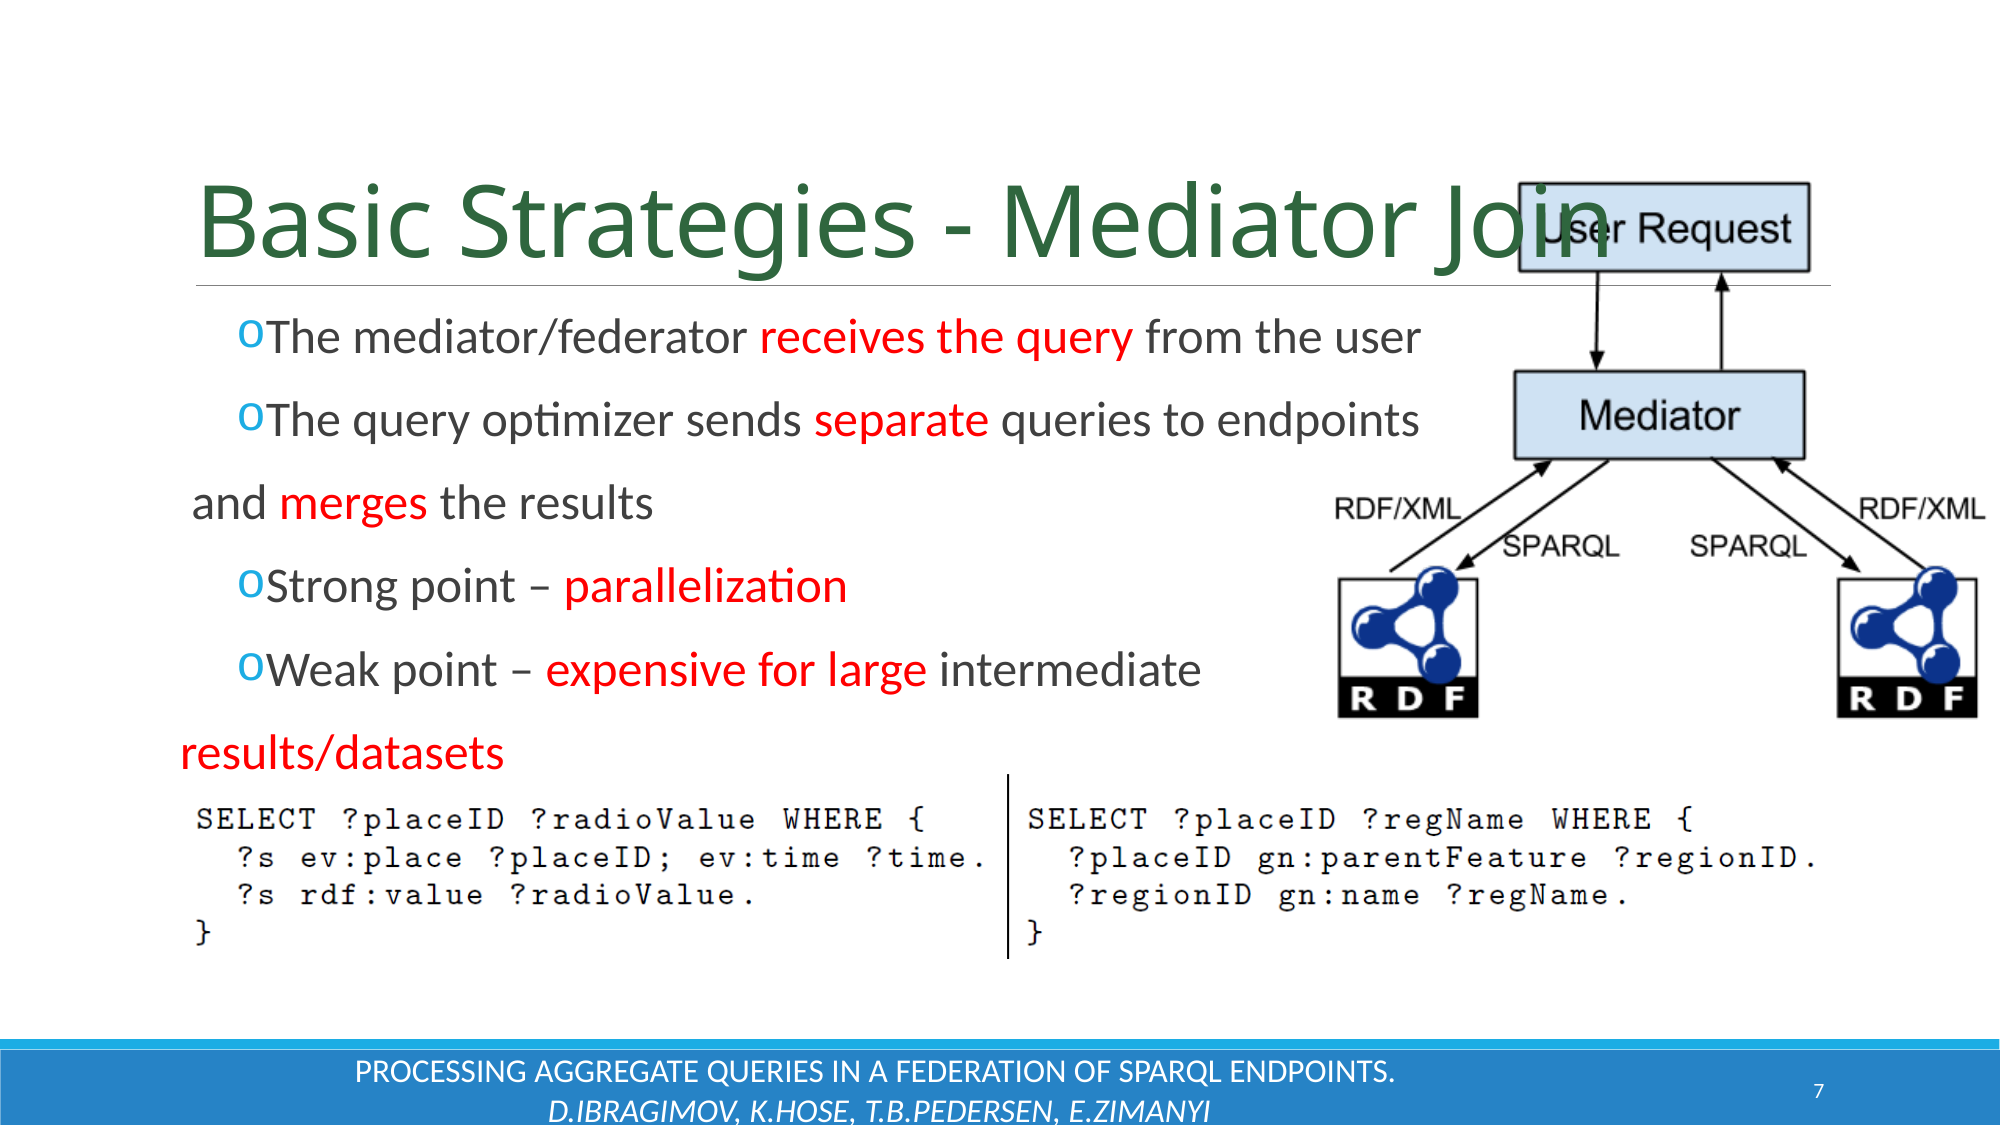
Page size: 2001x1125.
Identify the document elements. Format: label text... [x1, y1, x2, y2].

list The mediator/federator receives the query from the user The query optimizer sends separate queries to endpoints and merges the results Strong point – parallelization Weak point – expensive for large intermediate results/datasets [180, 302, 1830, 770]
picture [179, 770, 1831, 960]
title Basic Strategies - Mediator Join [180, 47, 1830, 285]
footer Processing Aggregate Queries in a Federation of SPARQL Endpoints. D.Ibragimov, K.Hose, T.B.Pedersen, E.Zimanyi [0, 1059, 1761, 1120]
picture [1319, 171, 1999, 729]
slide_number 7 [1761, 1059, 1840, 1120]
